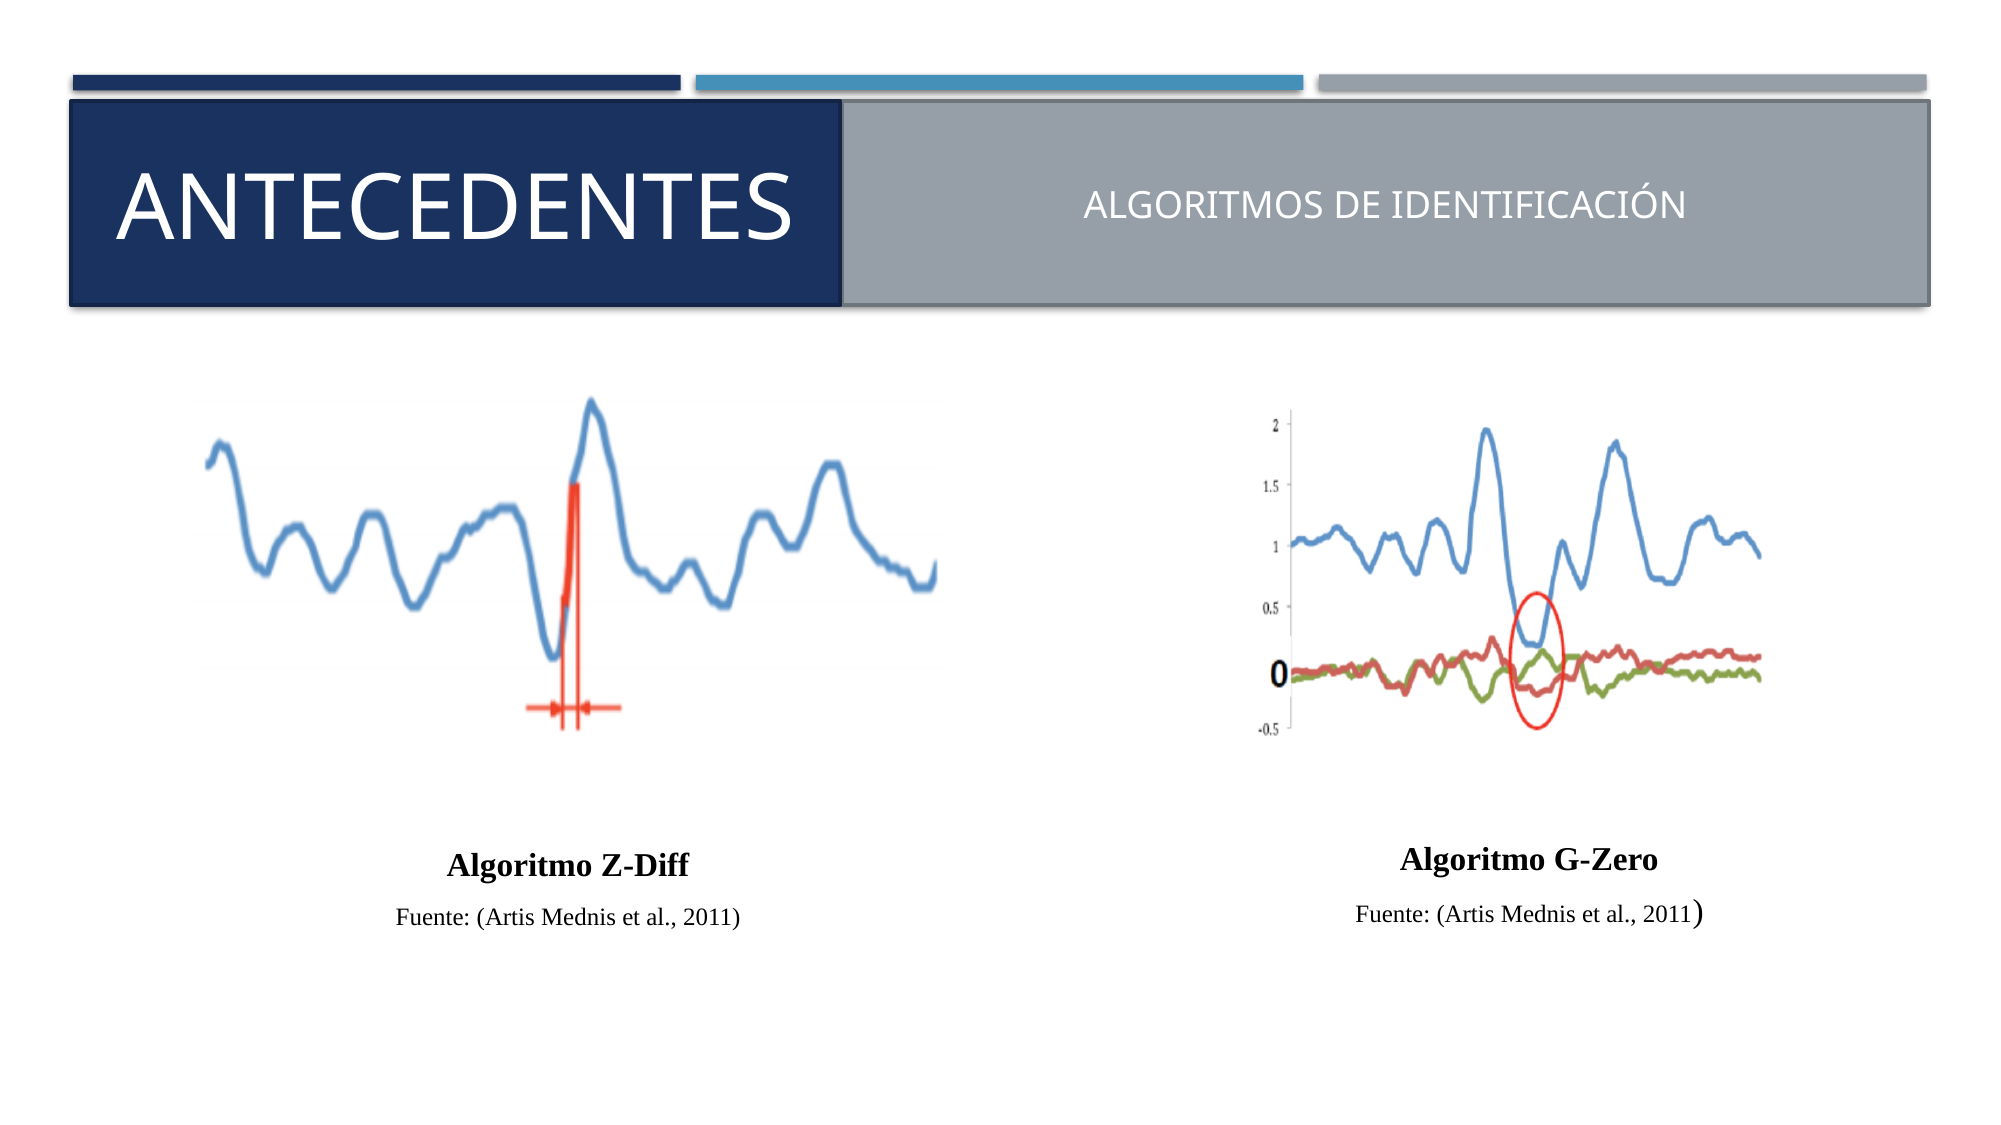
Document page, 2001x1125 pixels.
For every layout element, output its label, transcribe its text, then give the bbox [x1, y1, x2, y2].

text_box ANTECEDENTES [69, 99, 842, 307]
picture [193, 383, 943, 752]
text_box Algoritmo Z-Diff Fuente: (Artis Mednis et al., 2011) [318, 830, 819, 938]
text_box Algoritmo G-Zero Fuente: (Artis Mednis et al., 2011) [1279, 829, 1780, 937]
text_box ALGORITMOS DE IDENTIFICACIÓN [842, 99, 1931, 307]
picture [1251, 369, 1807, 752]
